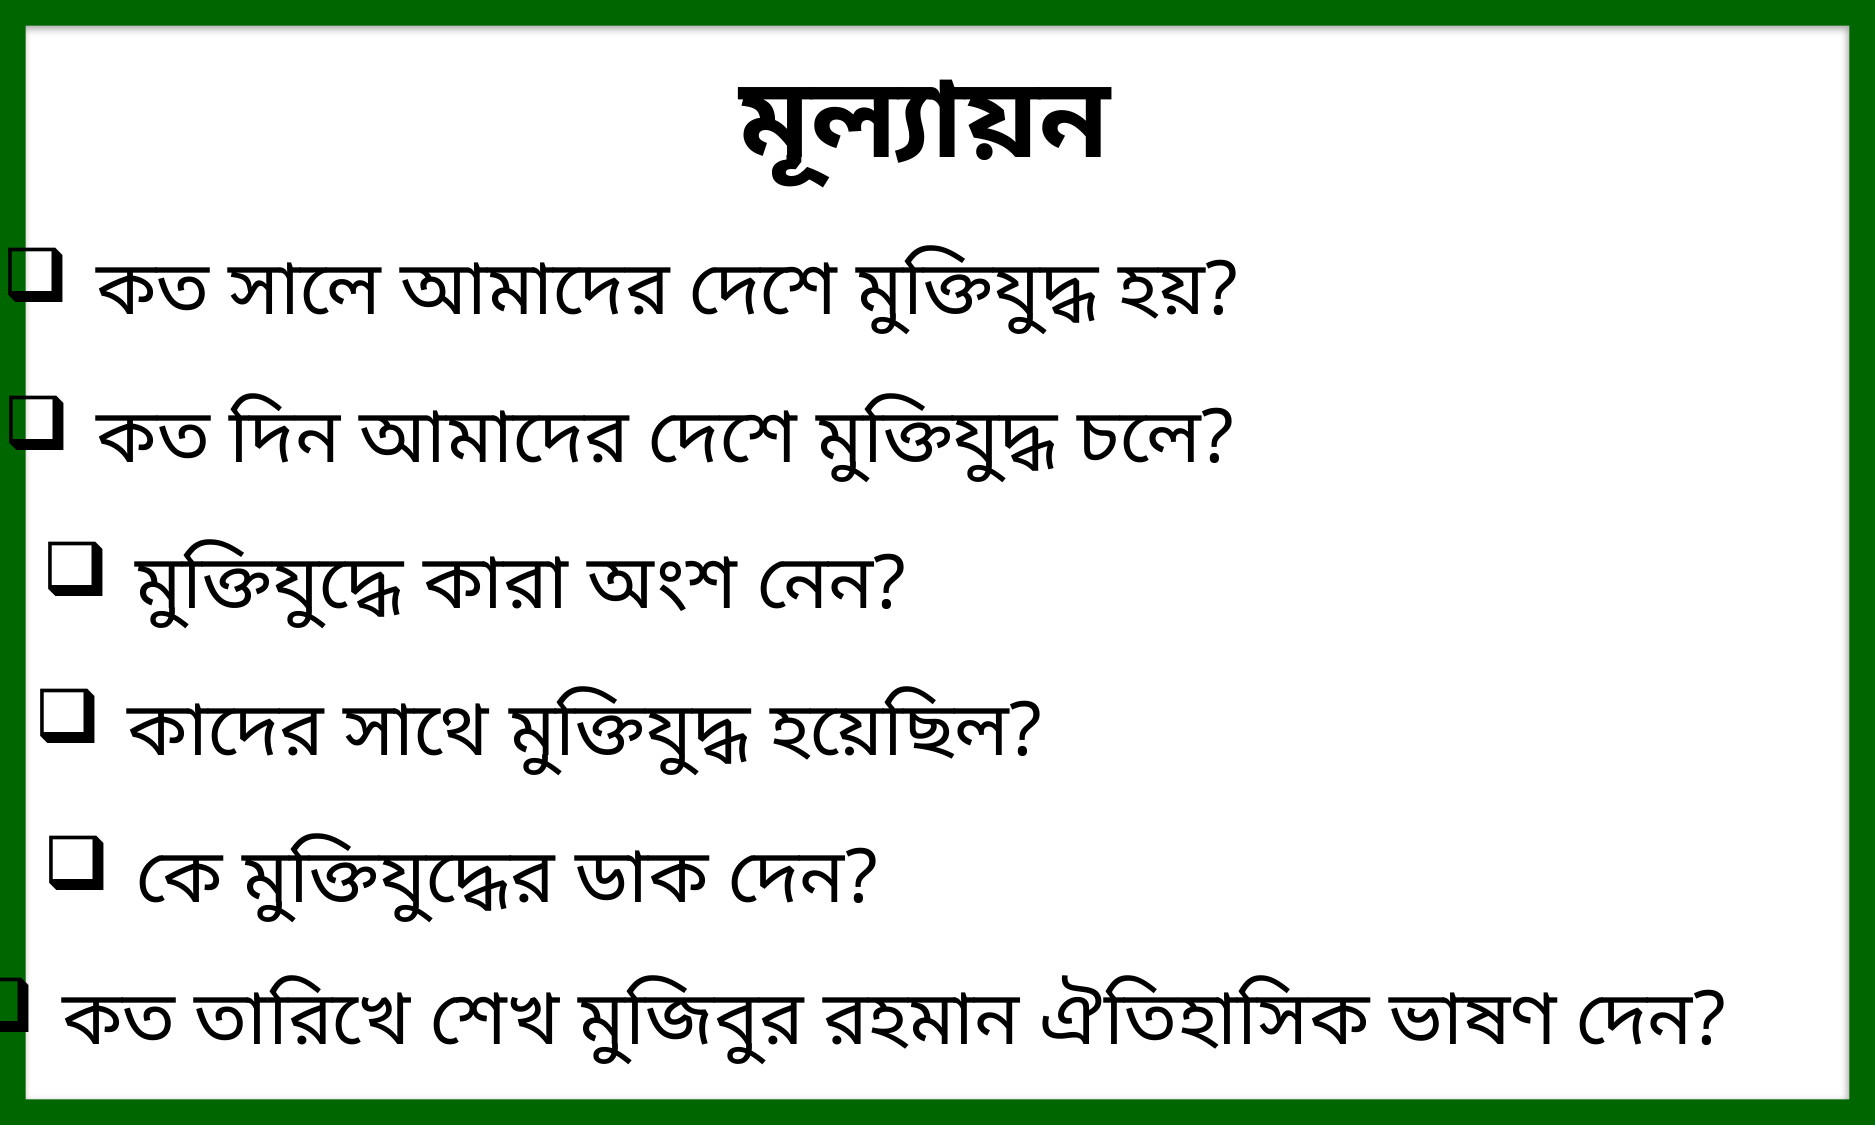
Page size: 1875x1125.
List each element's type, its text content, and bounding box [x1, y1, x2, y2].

text_box কাদের সাথে মুক্তিযুদ্ধ হয়েছিল? [19, 673, 1057, 778]
text_box মুক্তিযুদ্ধে কারা অংশ নেন? [27, 525, 922, 631]
text_box কত দিন আমাদের দেশে মুক্তিযুদ্ধ চলে? [0, 379, 1249, 485]
text_box কত তারিখে শেখ মুজিবুর রহমান ঐতিহাসিক ভাষণ দেন? [0, 961, 1741, 1067]
text_box কত সালে আমাদের দেশে মুক্তিযুদ্ধ হয়? [0, 232, 1253, 337]
text_box কে মুক্তিযুদ্ধের ডাক দেন? [28, 820, 893, 926]
text_box মূল্যায়ন [724, 37, 1126, 188]
